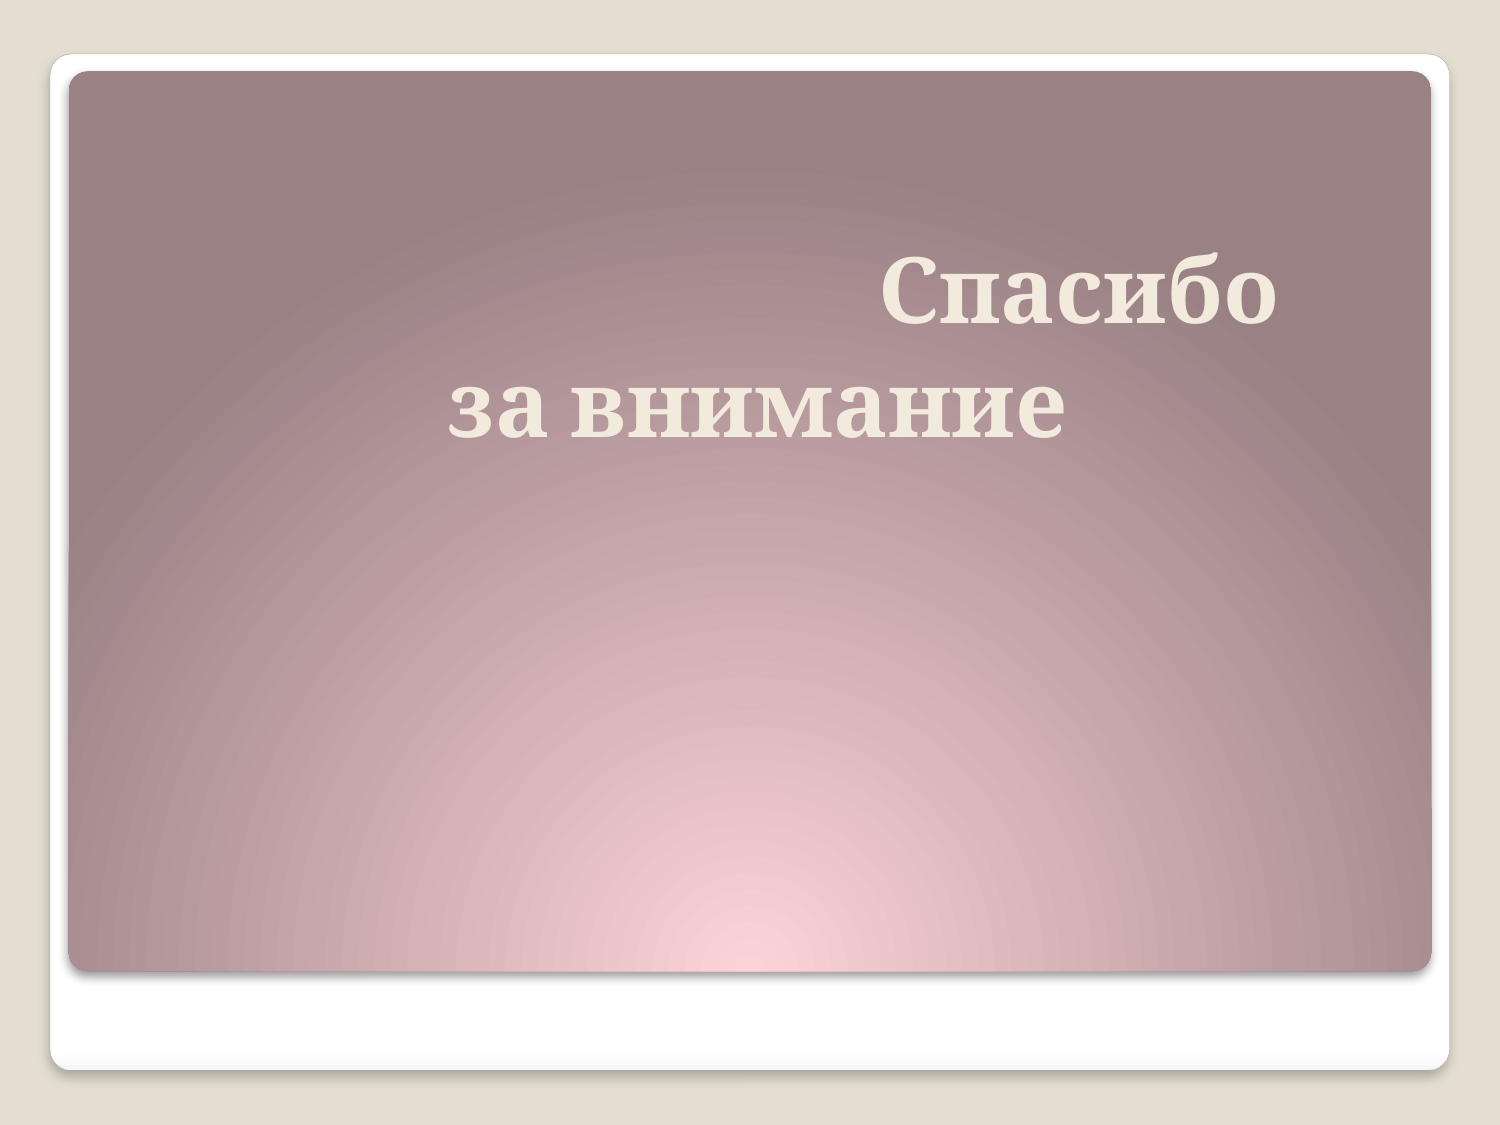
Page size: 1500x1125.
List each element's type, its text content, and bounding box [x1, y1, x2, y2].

title Спасибо за внимание [159, 326, 1356, 598]
